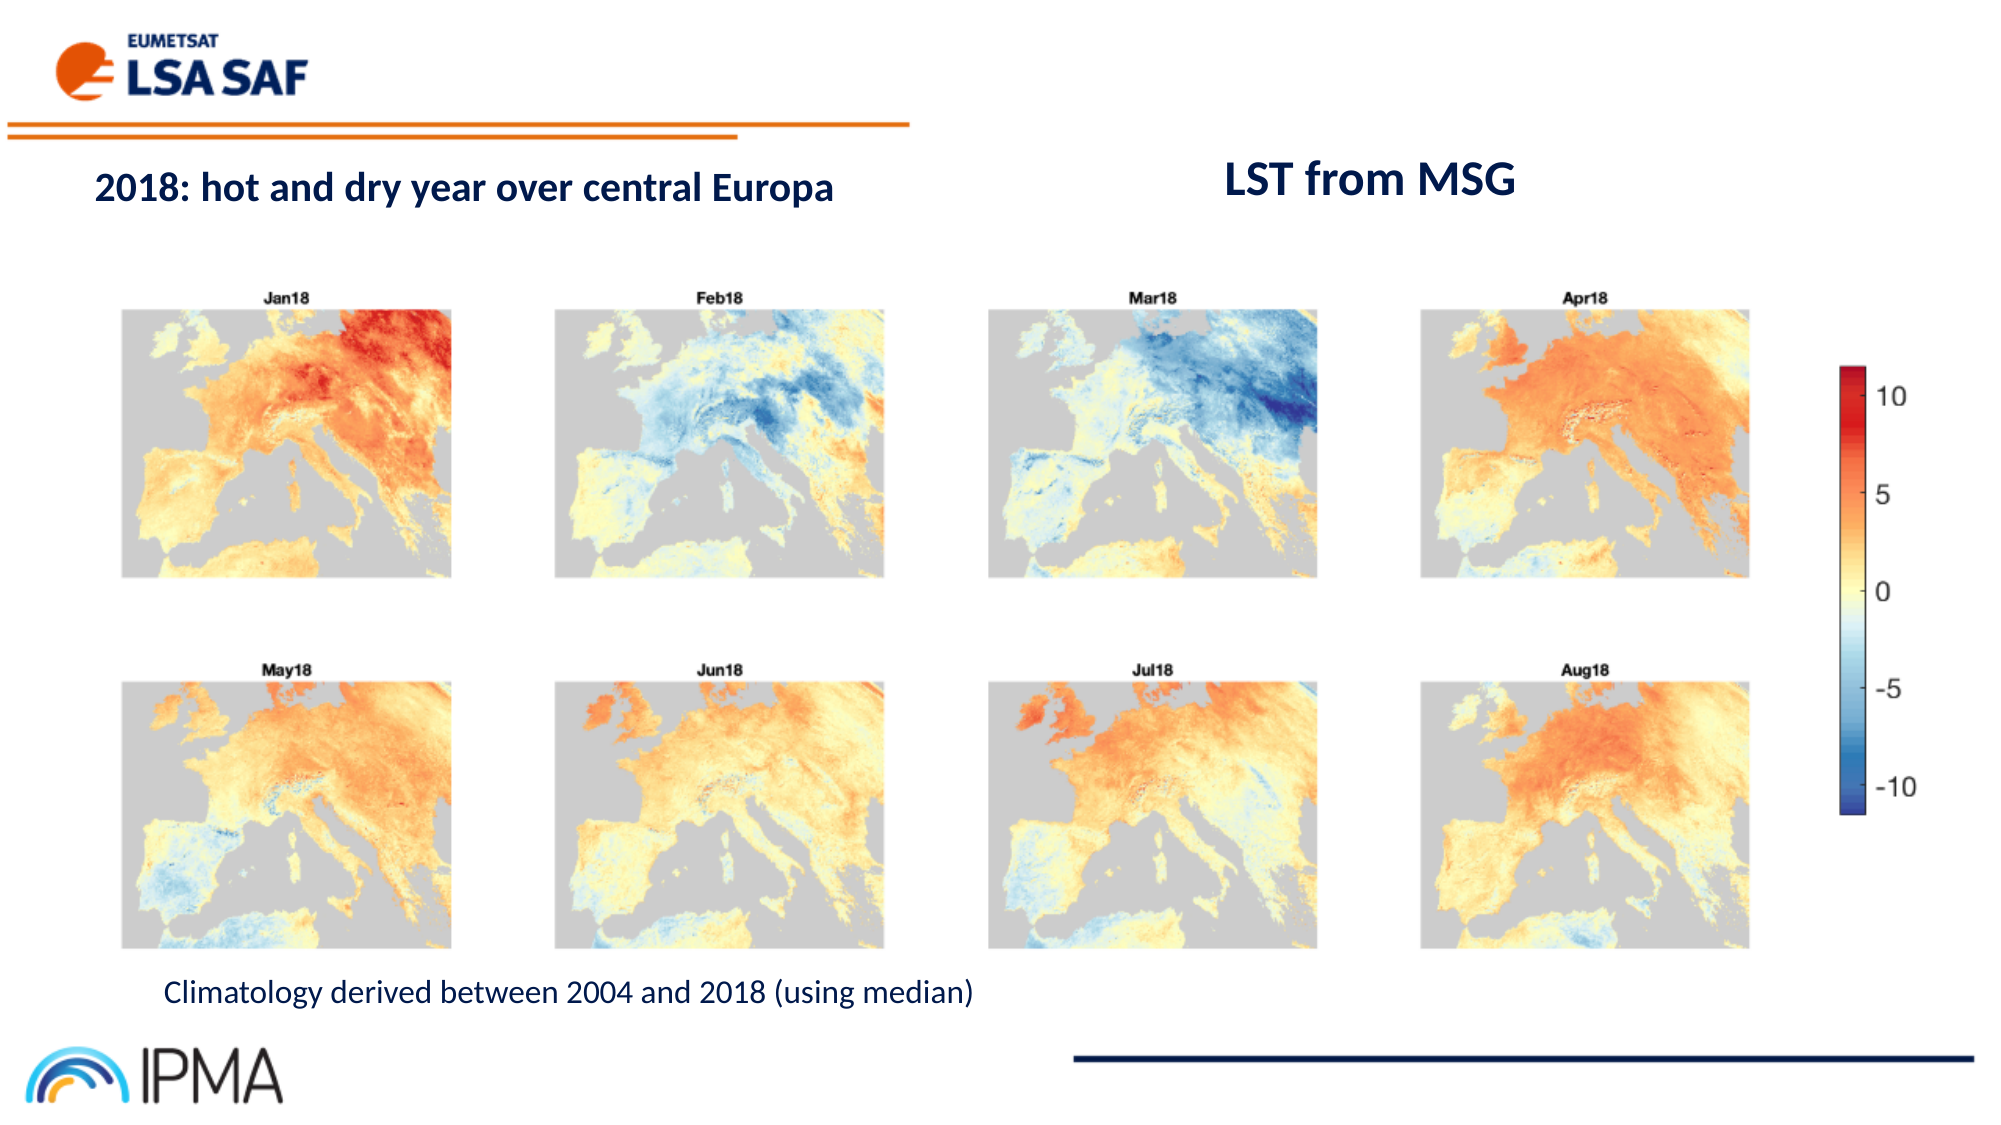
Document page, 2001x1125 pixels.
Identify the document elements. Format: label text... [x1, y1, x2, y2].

text_box Climatology derived between 2004 and 2018 (using median) [149, 963, 1000, 1018]
picture [0, 0, 2001, 1125]
text_box 2018: hot and dry year over central Europa [79, 152, 1376, 217]
text_box LST from MSG [1209, 137, 1668, 213]
